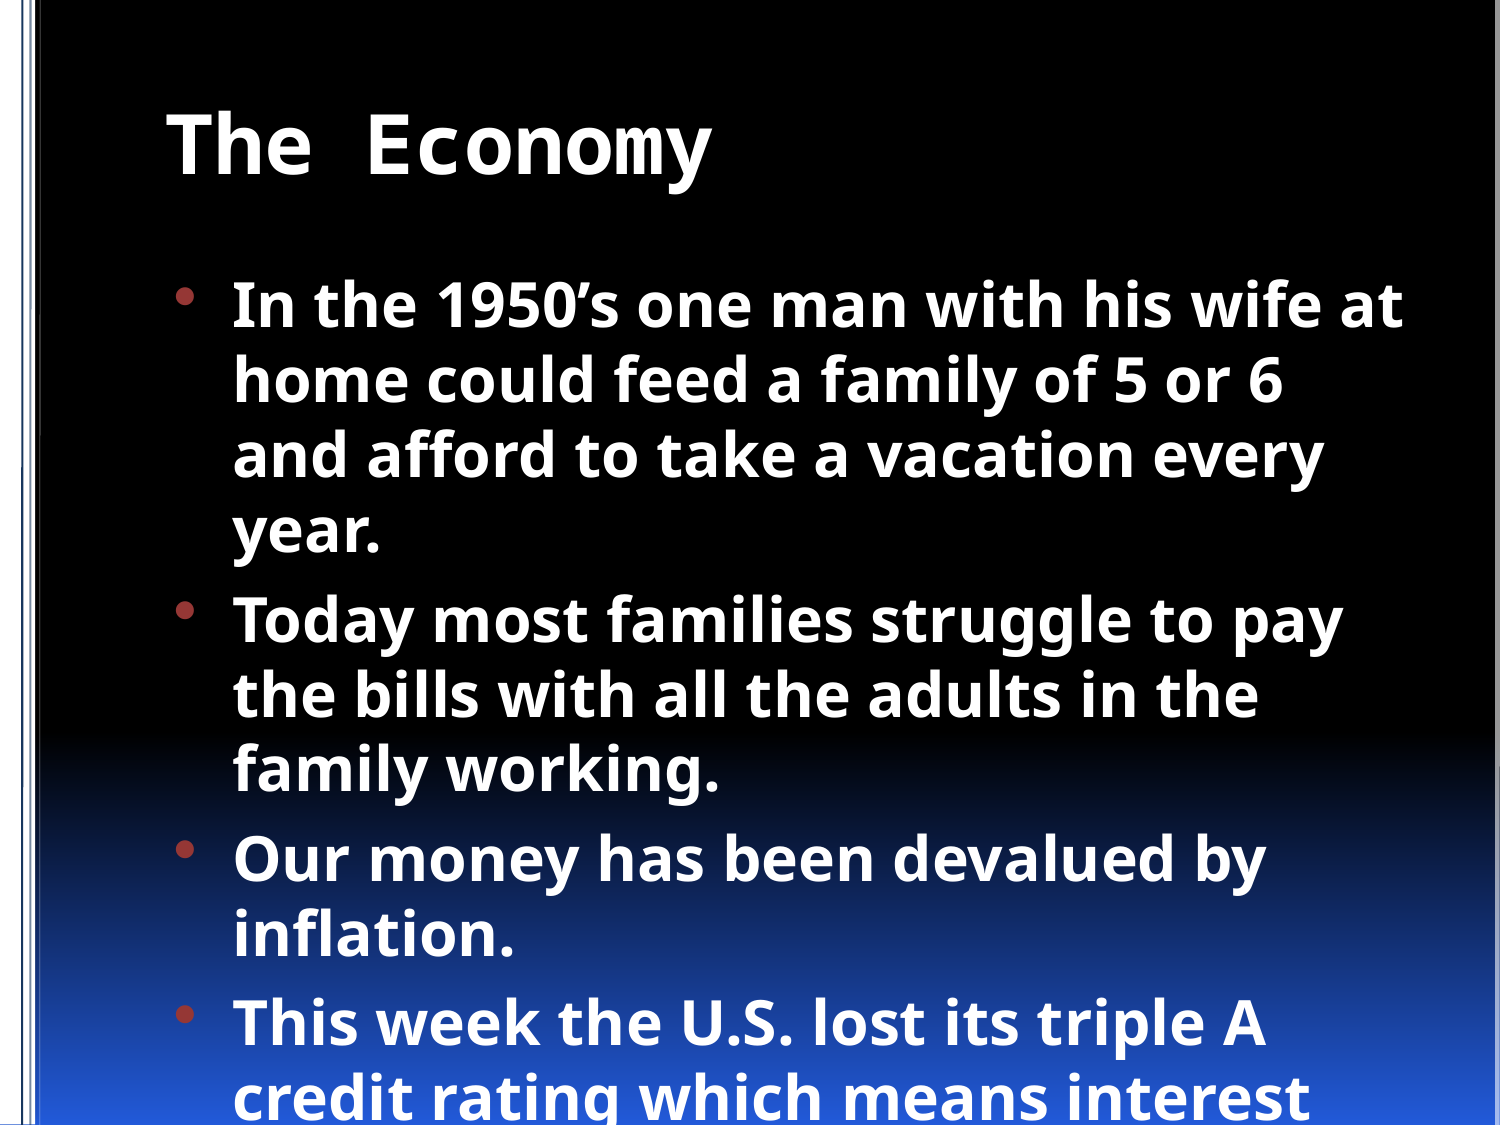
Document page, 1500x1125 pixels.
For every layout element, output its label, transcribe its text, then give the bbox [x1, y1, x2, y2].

title The Economy [150, 83, 1425, 234]
list In the 1950’s one man with his wife at home could feed a family of 5 or 6 and afford to take a vacation every year. Today most families struggle to pay the bills with all the adults in the family working. Our money has been devalued by inflation. This week the U.S. lost its triple A credit rating which means interest rates may rise. [150, 257, 1425, 1043]
